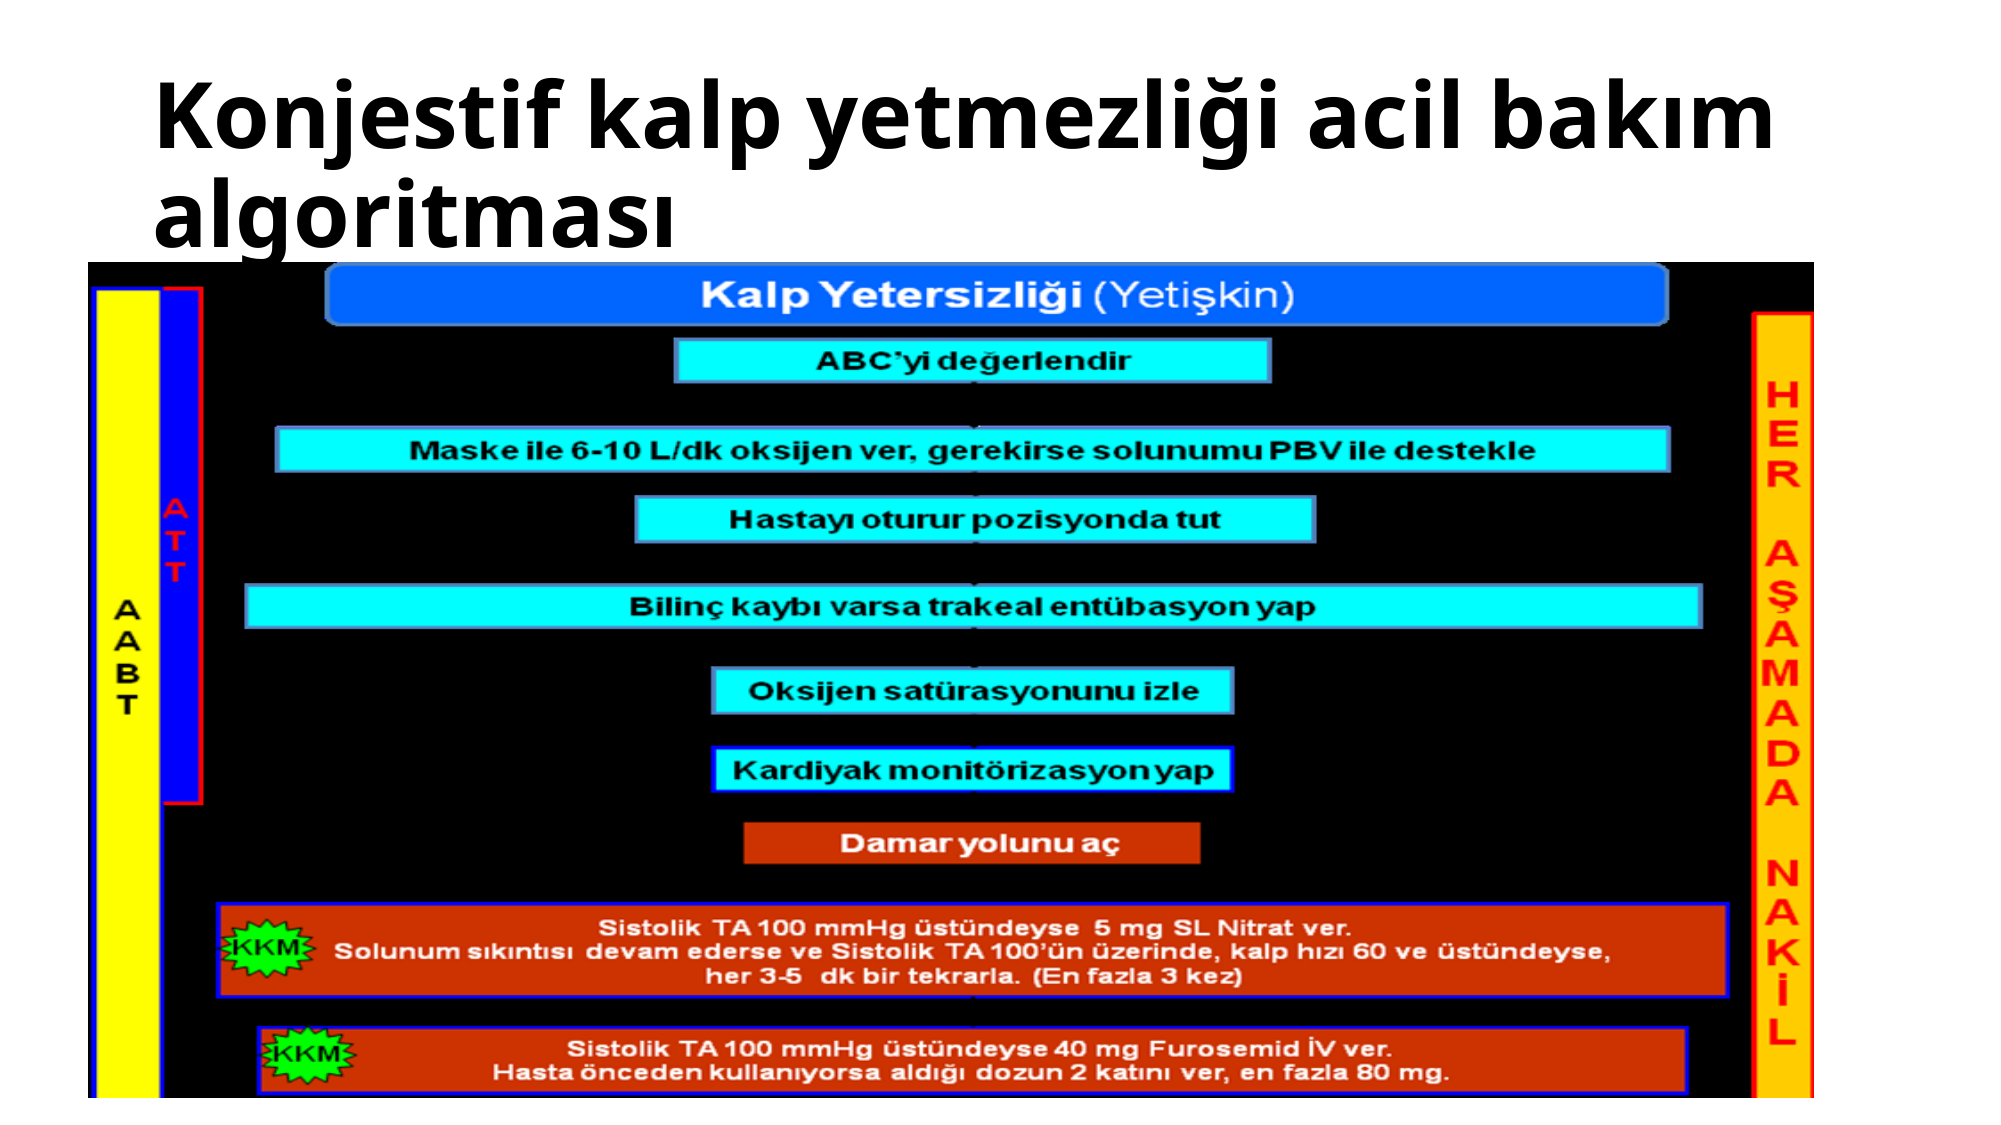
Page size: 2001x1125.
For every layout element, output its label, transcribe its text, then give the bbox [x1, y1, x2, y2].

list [88, 262, 1814, 1098]
title Konjestif kalp yetmezliği acil bakım algoritması [137, 59, 1863, 278]
